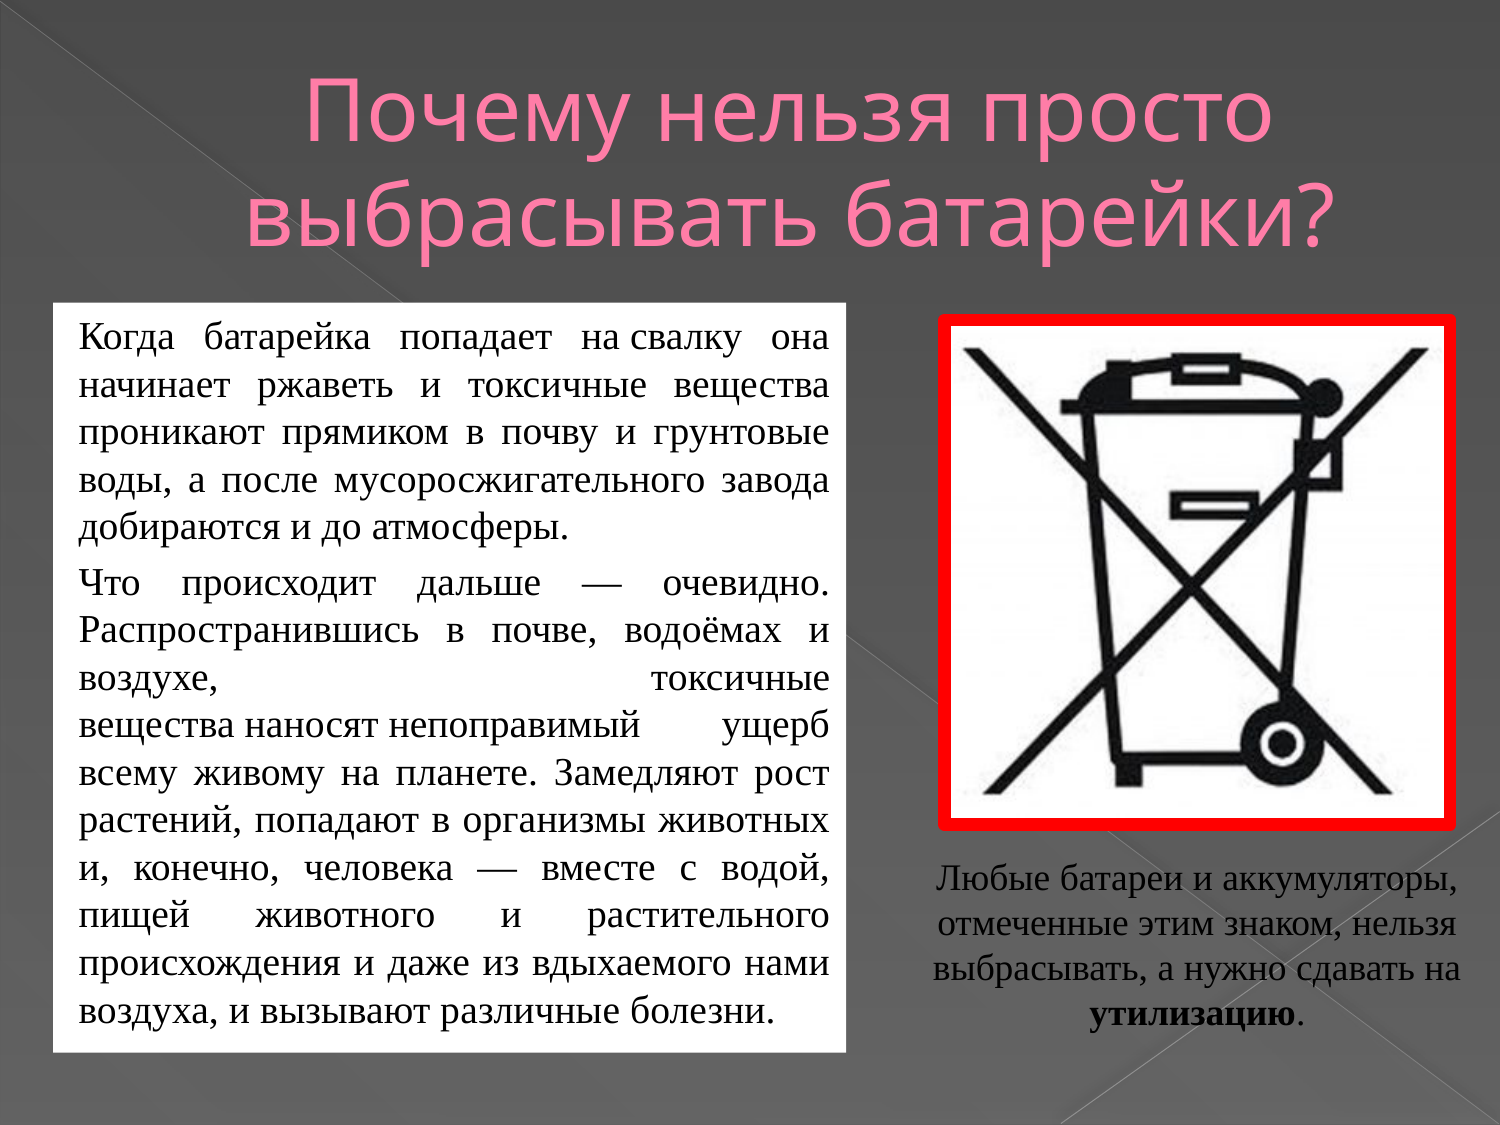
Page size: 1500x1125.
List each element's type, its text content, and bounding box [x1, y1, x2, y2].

text_box Любые батареи и аккумуляторы, отмеченные этим знаком, нельзя выбрасывать, а нужно сдавать на утилизацию. [915, 845, 1480, 1041]
picture [950, 325, 1445, 819]
title Почему нельзя просто выбрасывать батарейки? [75, 43, 1425, 274]
list Когда батарейка попадает на свалку она начинает ржаветь и токсичные вещества проникают прямиком в почву и грунтовые воды, а после мусоросжигательного завода добираются и до атмосферы. Что происходит дальше — очевидно. Распространившись в почве, водоёмах и воздухе, токсичные вещества наносят непоправимый ущерб всему живому на планете. Замедляют рост растений, попадают в организмы животных и, конечно, человека — вместе с водой, пищей животного и растительного происхождения и даже из вдыхаемого нами воздуха, и вызывают различные болезни. [53, 302, 847, 1053]
